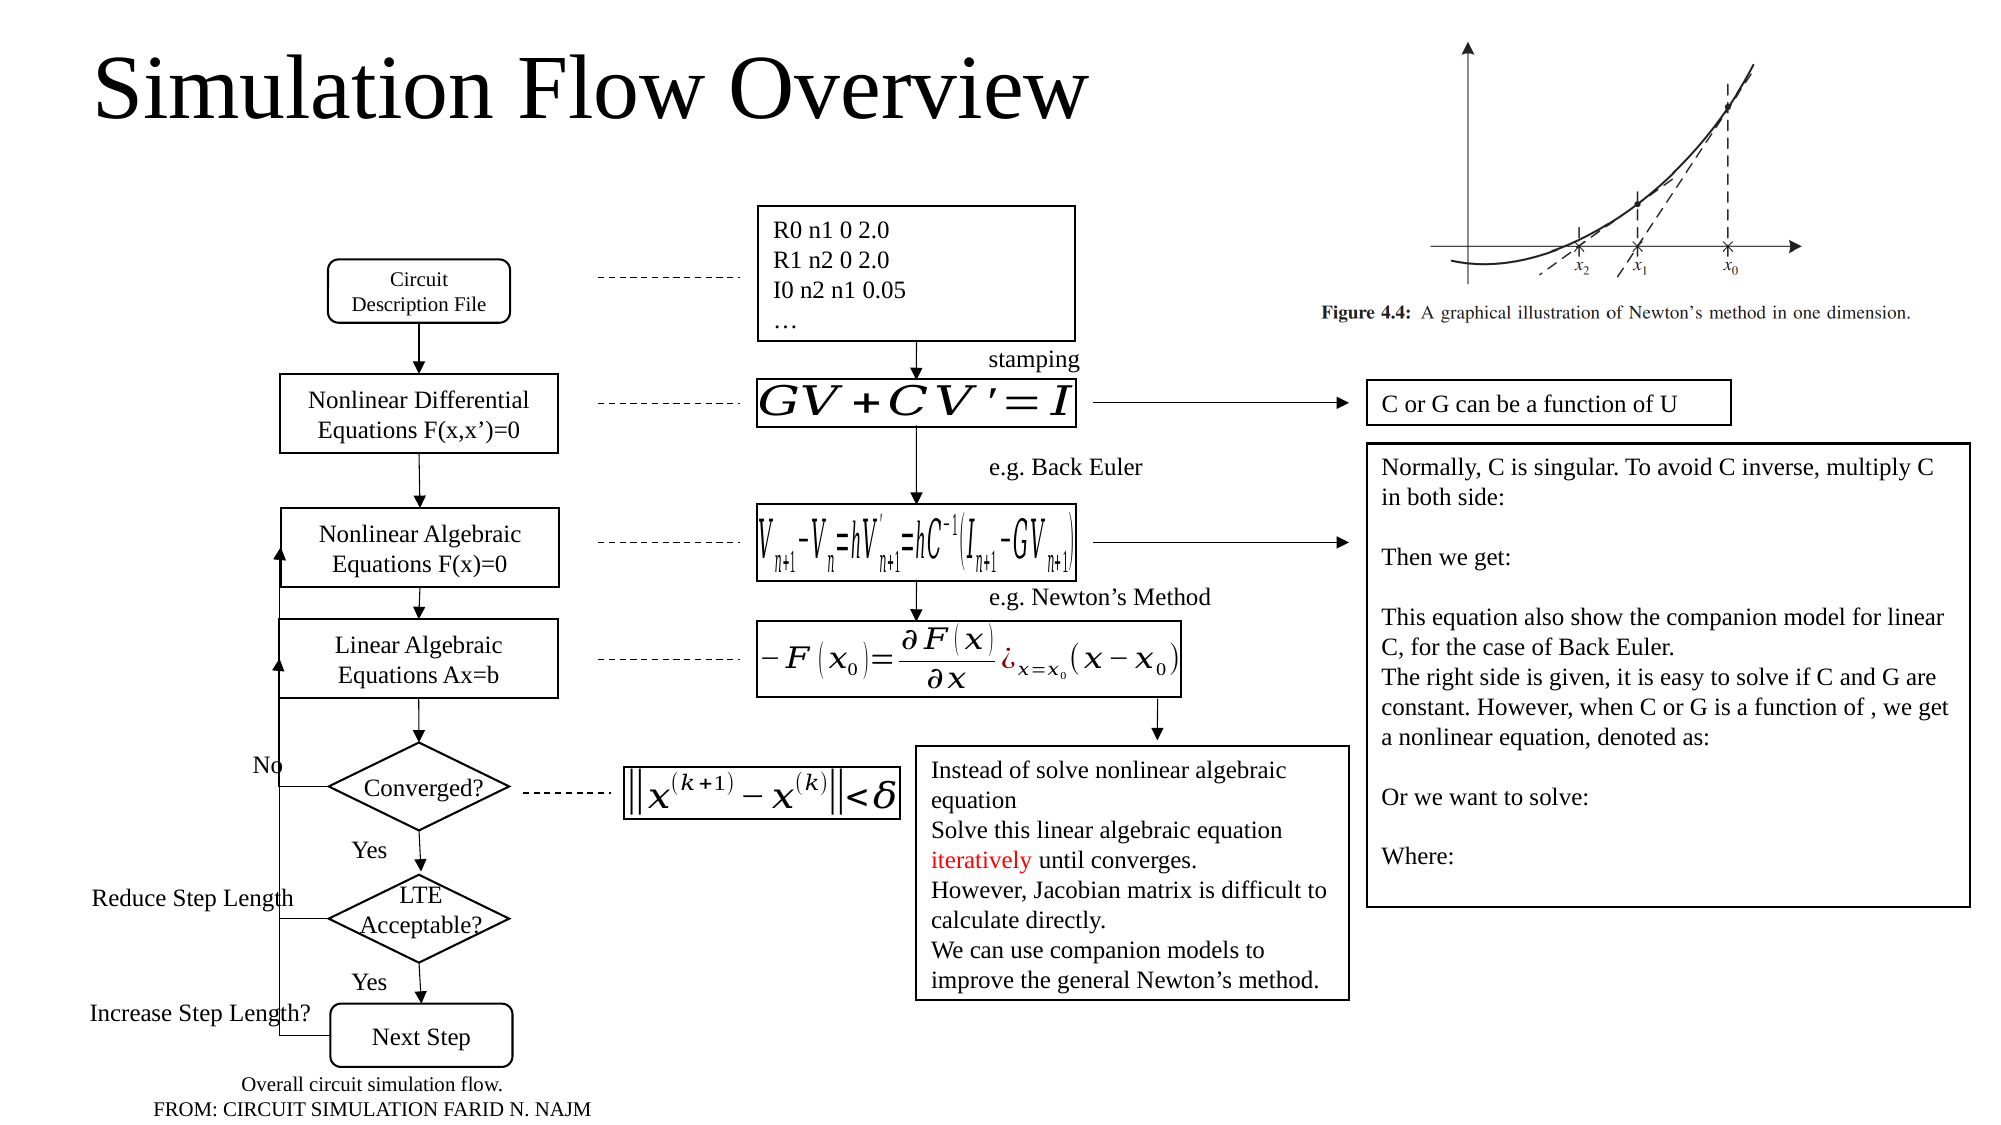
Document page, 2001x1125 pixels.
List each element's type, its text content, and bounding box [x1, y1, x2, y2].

text_box Nonlinear Algebraic Equations F(x)=0 [280, 507, 560, 588]
text_box R0 n1 0 2.0 R1 n2 0 2.0 I0 n2 n1 0.05 … [757, 205, 1076, 342]
text_box C or G can be a function of U [1366, 379, 1732, 426]
text_box No [237, 741, 279, 787]
text_box Yes [336, 963, 403, 1003]
text_box e.g. Back Euler [974, 443, 1158, 489]
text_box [331, 742, 510, 831]
text_box Overall circuit simulation flow. FROM: CIRCUIT SIMULATION FARID N. NAJM [138, 1062, 607, 1125]
title Simulation Flow Overview [77, 1, 1803, 176]
text_box Yes [336, 831, 403, 871]
text_box e.g. Newton’s Method [974, 573, 1227, 618]
text_box Increase Step Length? [74, 988, 280, 1034]
text_box Nonlinear Differential Equations F(x,x’)=0 [279, 373, 559, 454]
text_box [280, 547, 331, 1036]
text_box Next Step [329, 1002, 514, 1068]
text_box Reduce Step Length [76, 874, 280, 919]
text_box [331, 871, 510, 963]
text_box Circuit Description File [326, 258, 512, 324]
text_box stamping [973, 334, 1096, 380]
text_box Linear Algebraic Equations Ax=b [331, 618, 559, 699]
picture [1296, 15, 1921, 329]
